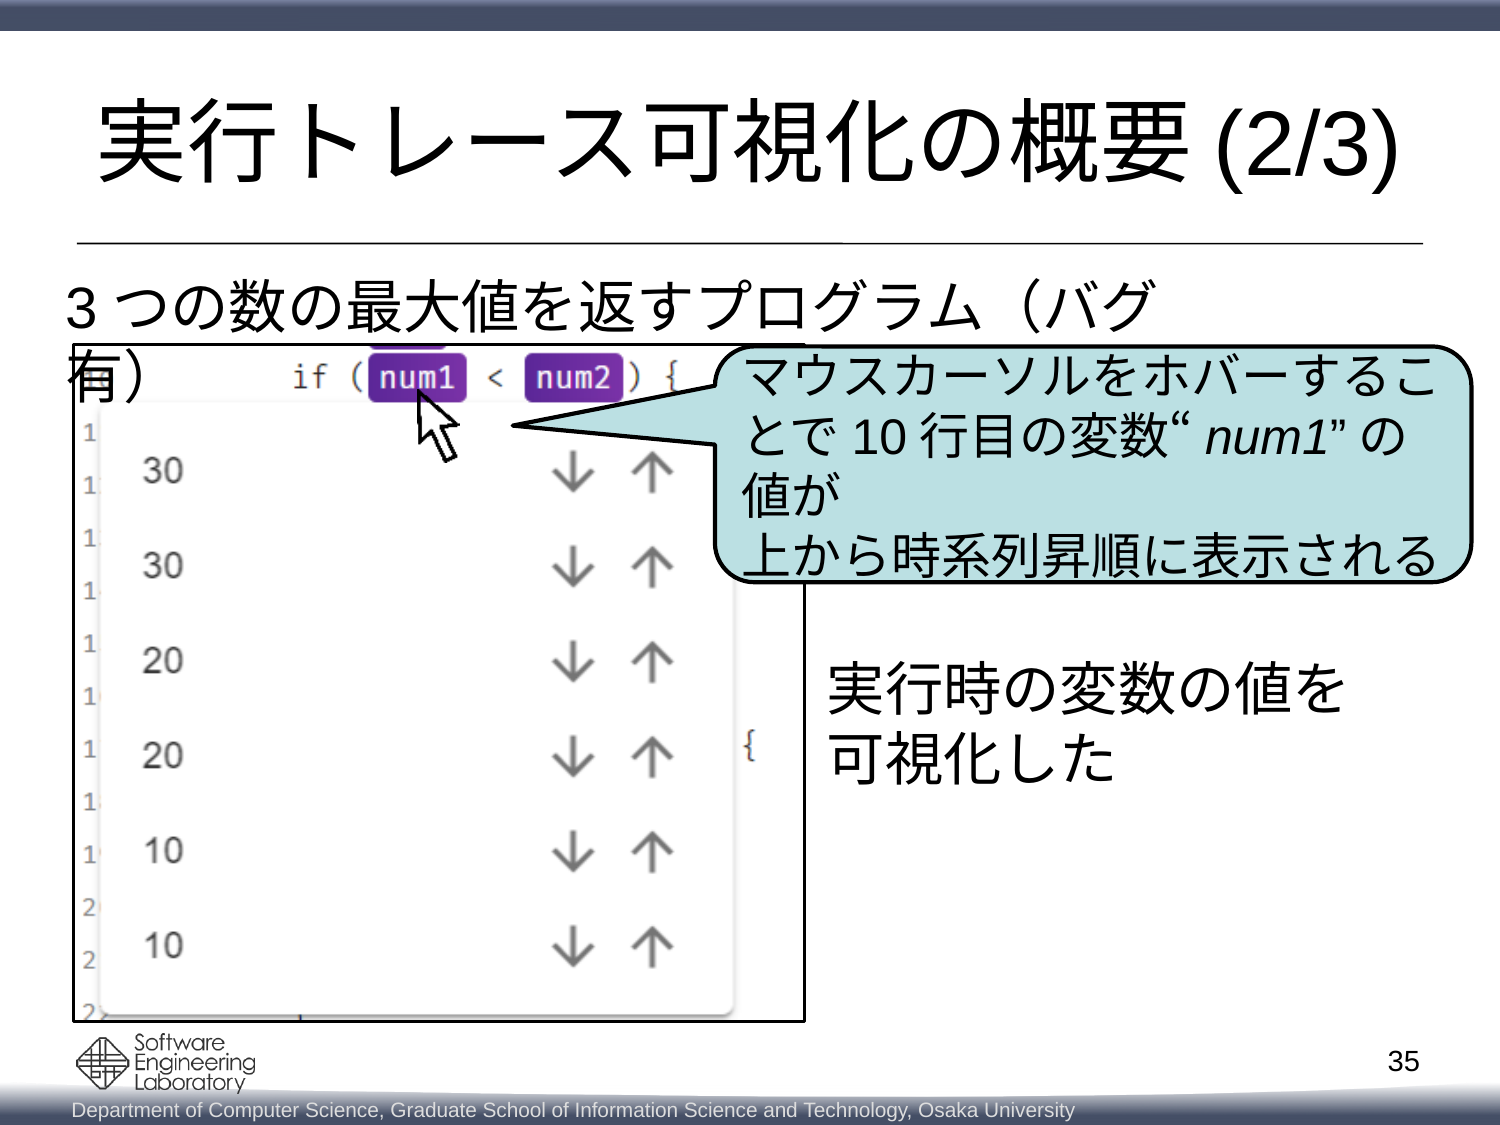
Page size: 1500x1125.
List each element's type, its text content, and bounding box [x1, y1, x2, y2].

text_box 実行時の変数の値を 可視化した [811, 644, 1500, 776]
text_box 3つの数の最大値を返すプログラム（バグ有） [50, 262, 1258, 360]
picture [0, 0, 1500, 31]
text_box マウスカーソルをホバーすることで10行目の変数“num1”の値が 上から時系列昇順に表示される [807, 344, 1474, 585]
title 実行トレース可視化の概要(2/3) [74, 44, 1424, 233]
picture [74, 346, 803, 1021]
picture [0, 1033, 1500, 1125]
slide_number 35 [1246, 1034, 1436, 1083]
